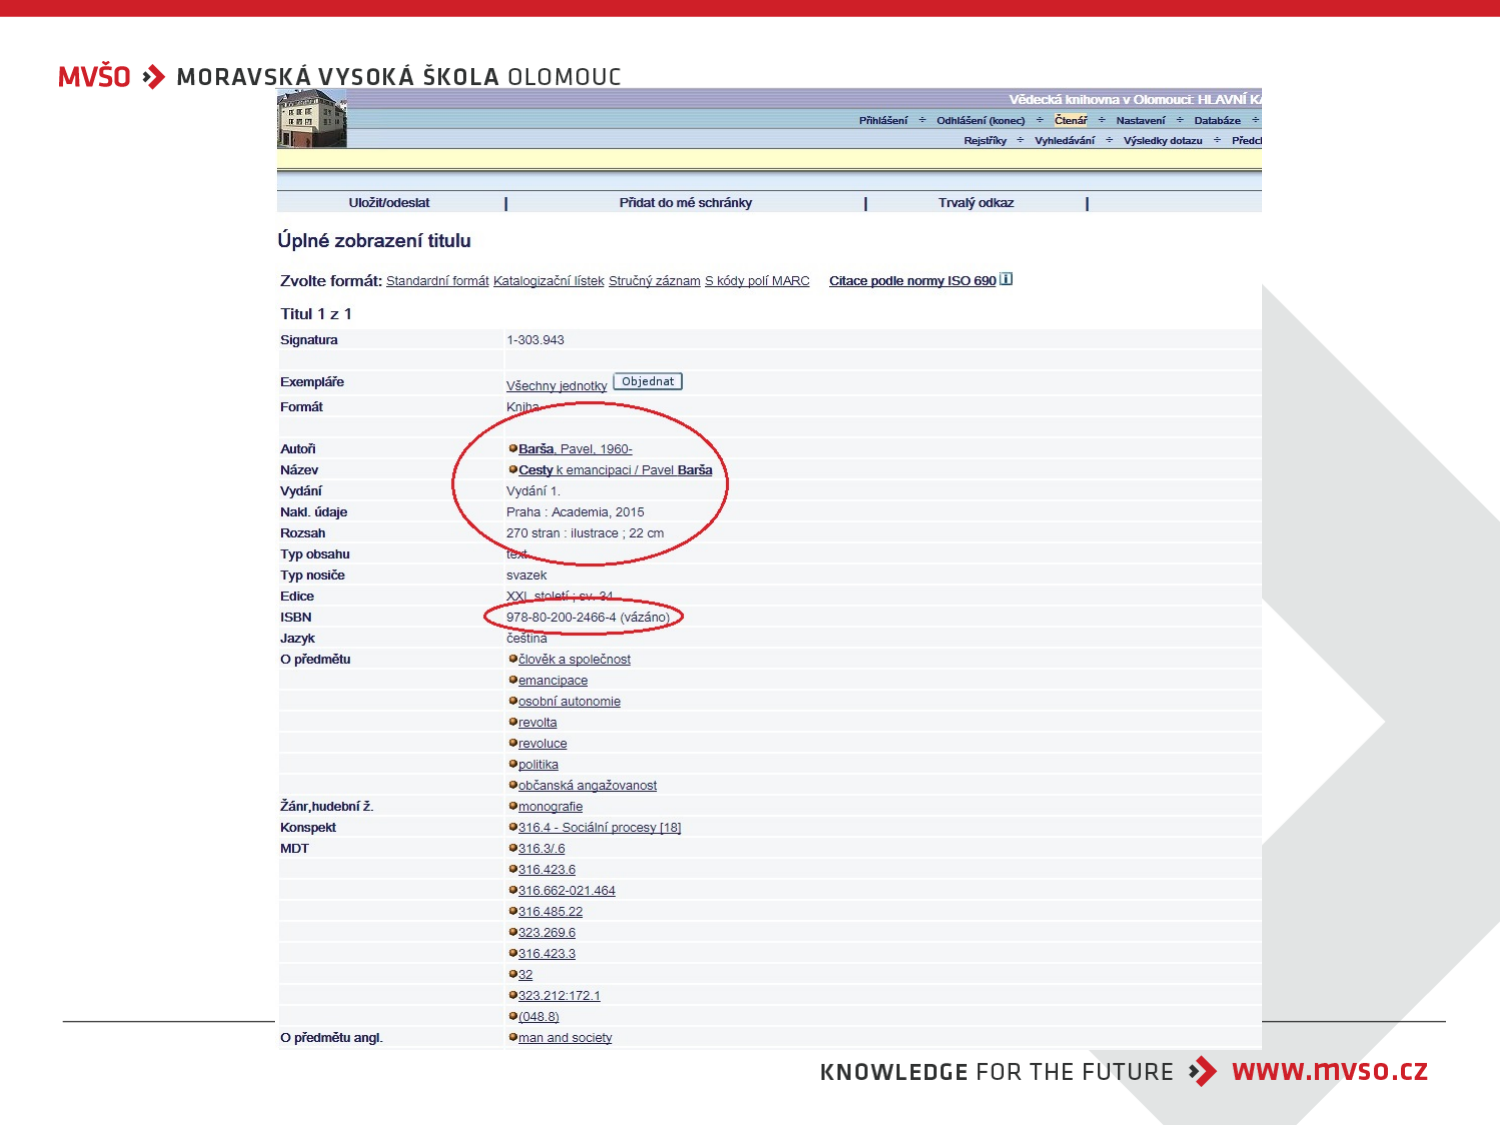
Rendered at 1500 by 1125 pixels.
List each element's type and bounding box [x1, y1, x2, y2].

picture [0, 0, 1500, 1125]
list [275, 87, 1262, 1051]
